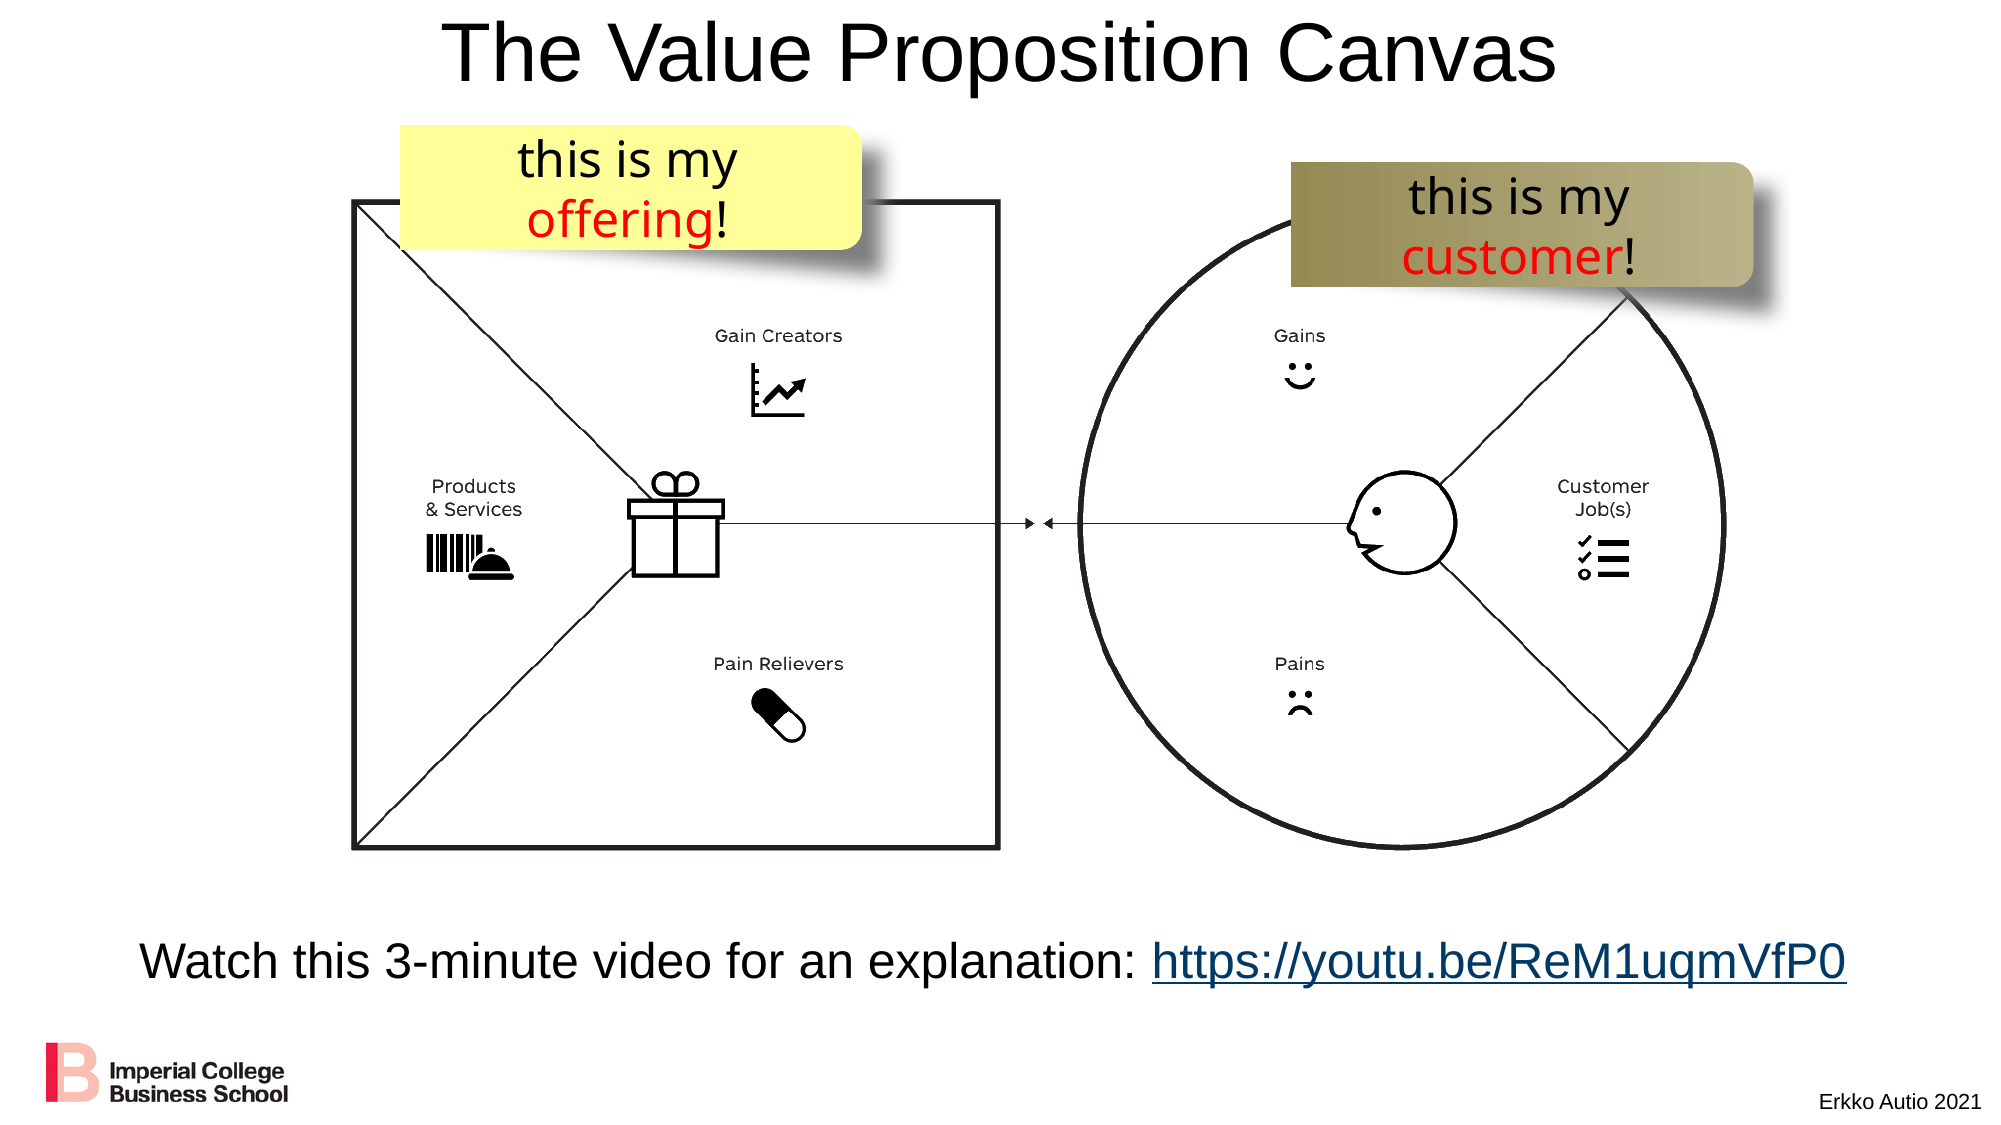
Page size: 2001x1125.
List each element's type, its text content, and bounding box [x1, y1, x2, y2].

title The Value Proposition Canvas [0, 0, 2000, 98]
picture [341, 192, 1736, 856]
picture [37, 1031, 297, 1113]
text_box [1290, 162, 1793, 338]
list Watch this 3-minute video for an explanation: https://youtu.be/ReM1uqmVfP0 [0, 928, 2000, 997]
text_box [399, 124, 902, 301]
